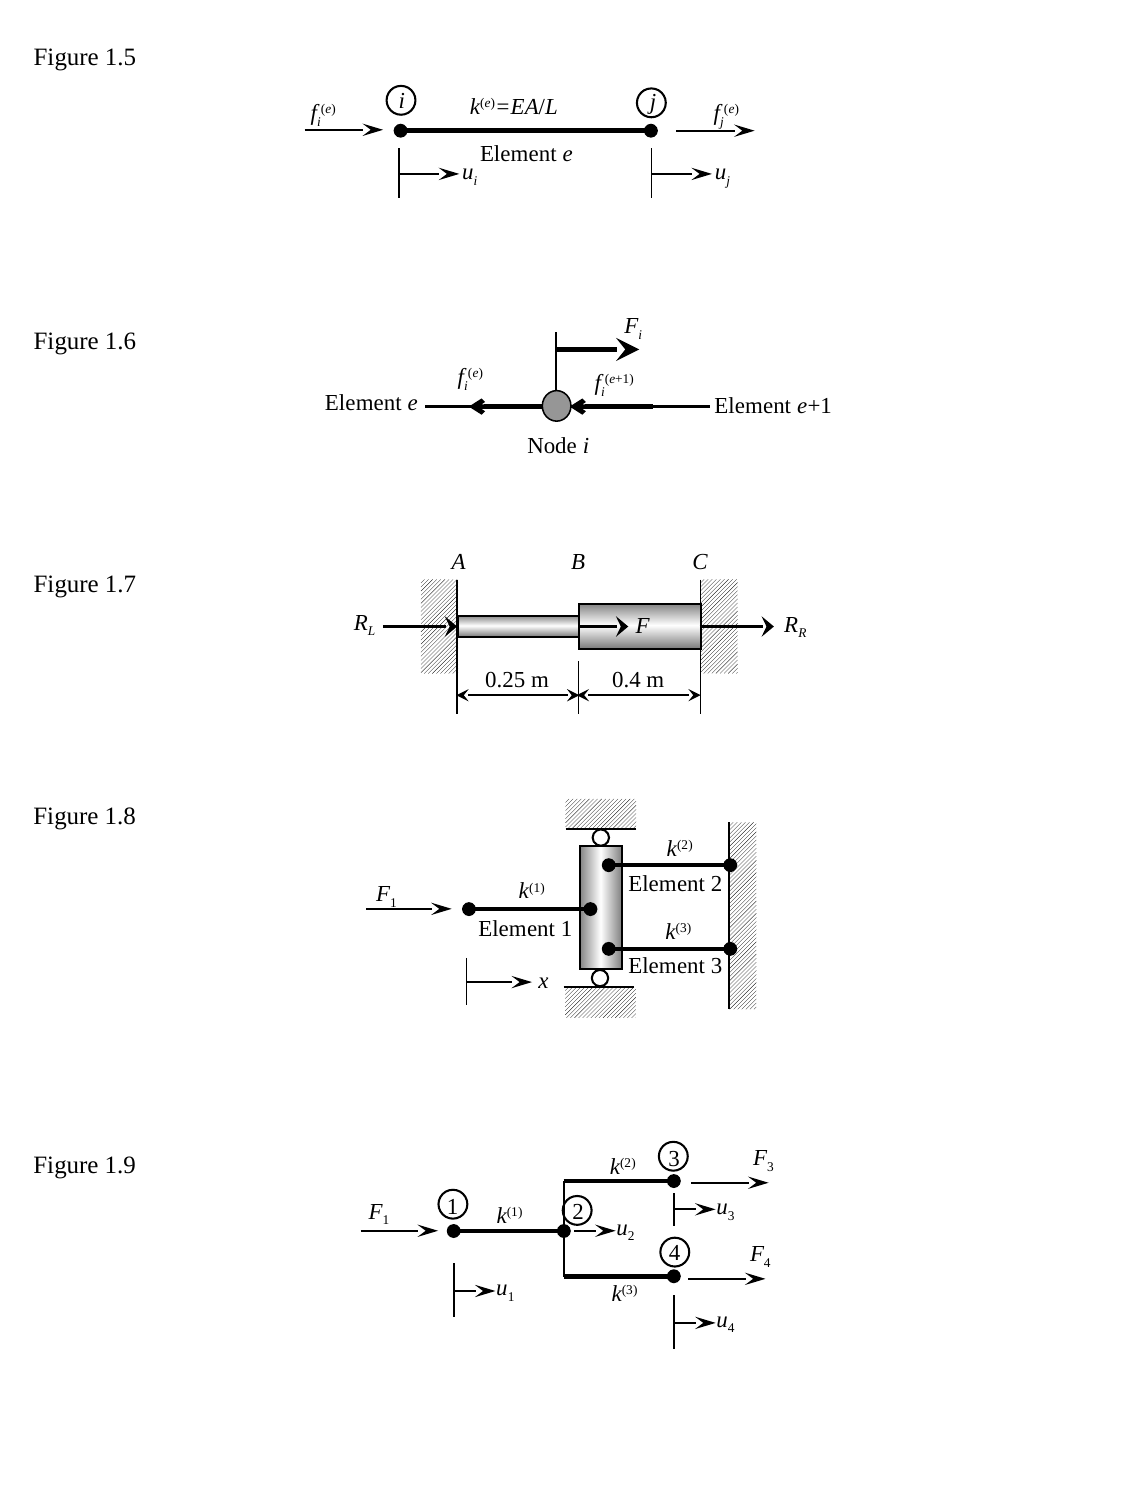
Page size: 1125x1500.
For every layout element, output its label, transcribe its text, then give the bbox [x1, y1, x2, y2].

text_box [366, 798, 757, 1018]
text_box Figure 1.8 [18, 791, 152, 837]
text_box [342, 546, 817, 714]
text_box Figure 1.7 [18, 560, 152, 606]
text_box Figure 1.5 [18, 32, 152, 78]
text_box Figure 1.9 [18, 1141, 152, 1187]
text_box Figure 1.6 [18, 317, 152, 362]
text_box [360, 1141, 778, 1350]
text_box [325, 310, 841, 467]
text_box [304, 85, 755, 199]
